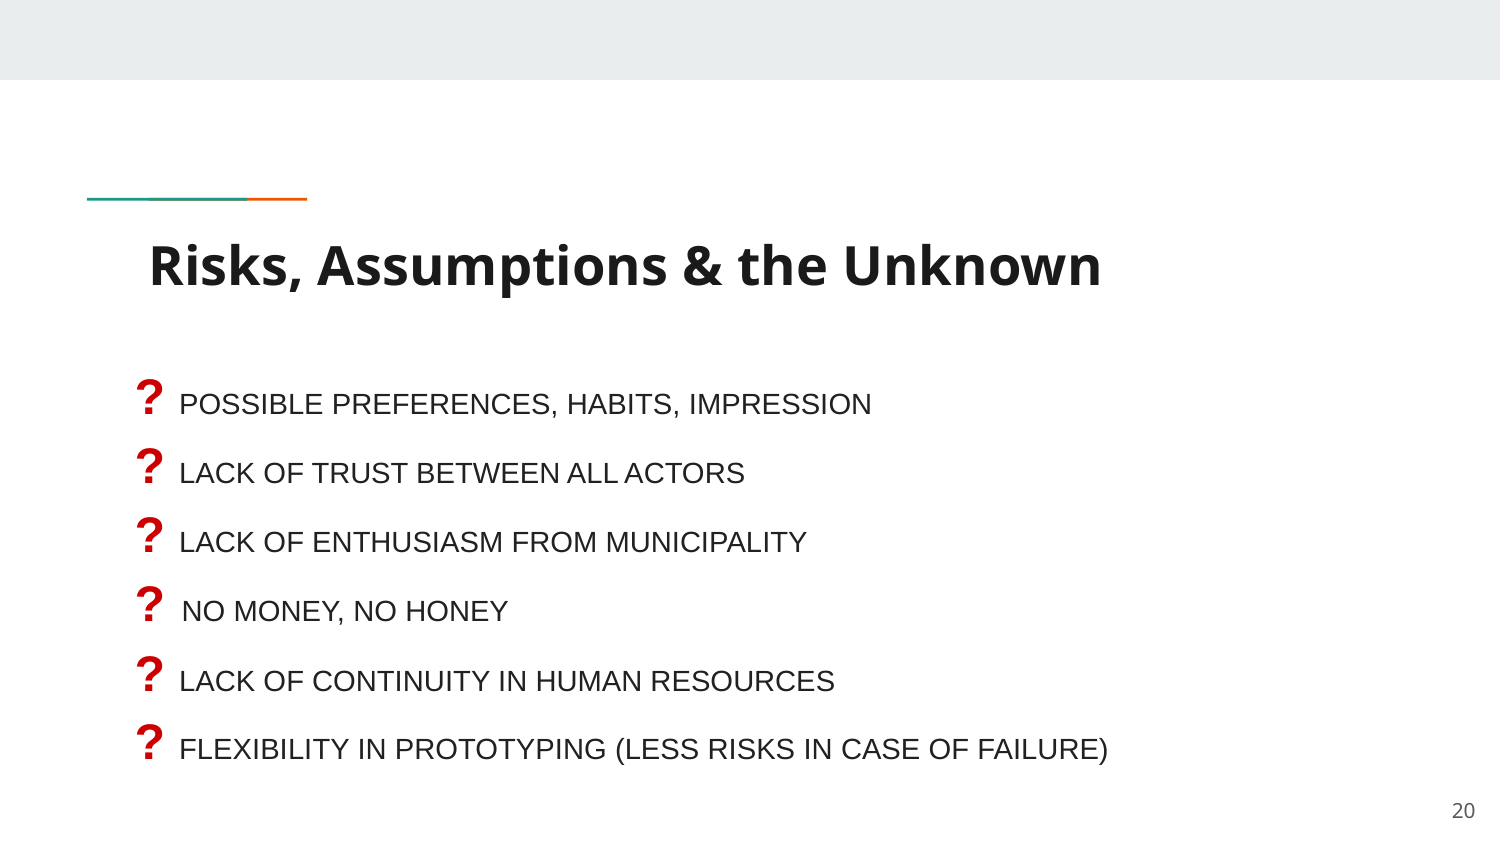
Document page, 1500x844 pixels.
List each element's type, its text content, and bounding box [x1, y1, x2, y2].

title Risks, Assumptions & the Unknown [119, 216, 1381, 305]
slide_number ‹#› [1400, 779, 1491, 844]
list ? POSSIBLE PREFERENCES, HABITS, IMPRESSION ? LACK OF TRUST BETWEEN ALL ACTORS ? LACK OF ENTHUSIASM FROM MUNICIPALITY ? NO MONEY, NO HONEY ? LACK OF CONTINUITY IN HUMAN RESOURCES ? FLEXIBILITY IN PROTOTYPING (LESS RISKS IN CASE OF FAILURE) ! ! [119, 341, 1381, 712]
